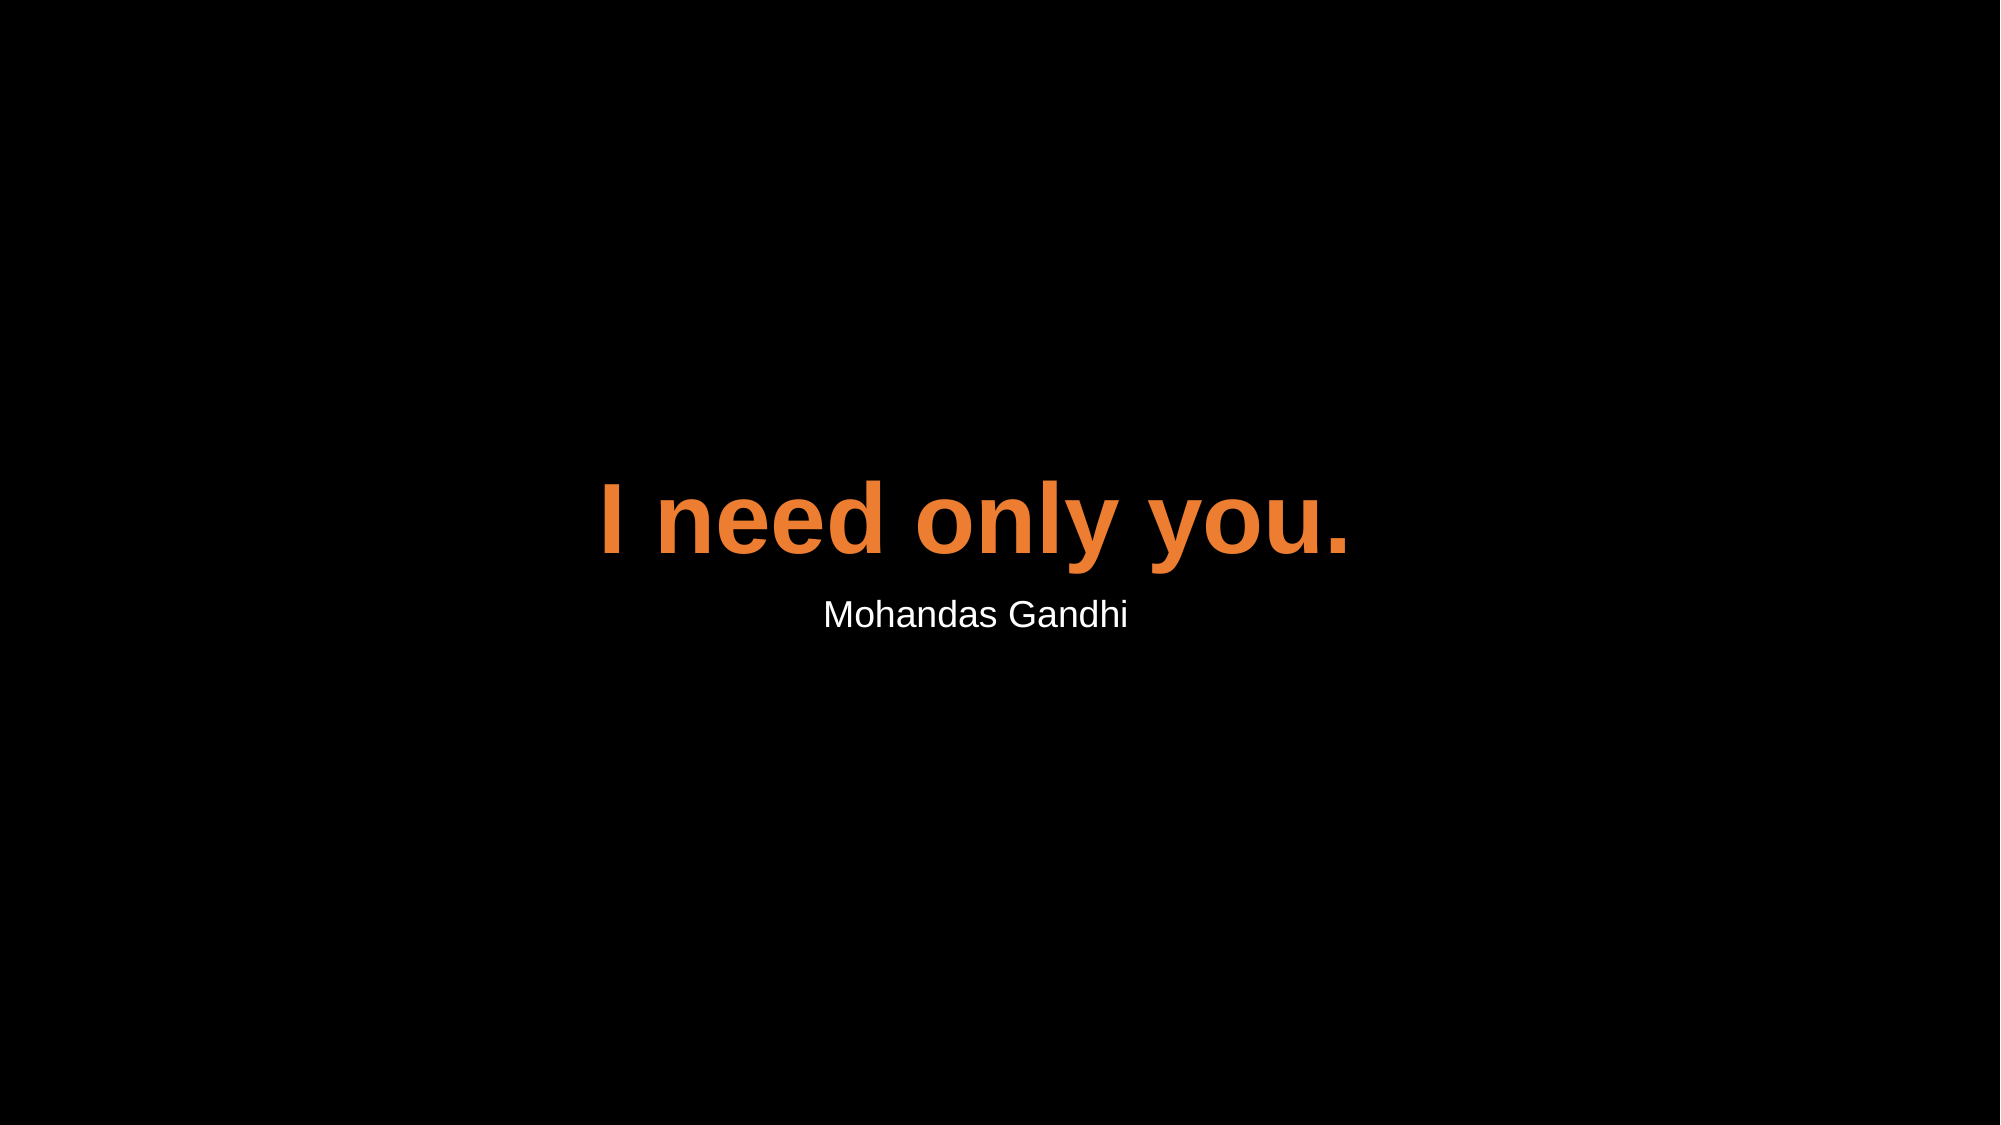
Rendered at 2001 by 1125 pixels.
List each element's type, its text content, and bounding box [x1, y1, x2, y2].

text_box I need only you. [465, 446, 1487, 582]
text_box Mohandas Gandhi [748, 582, 1203, 643]
